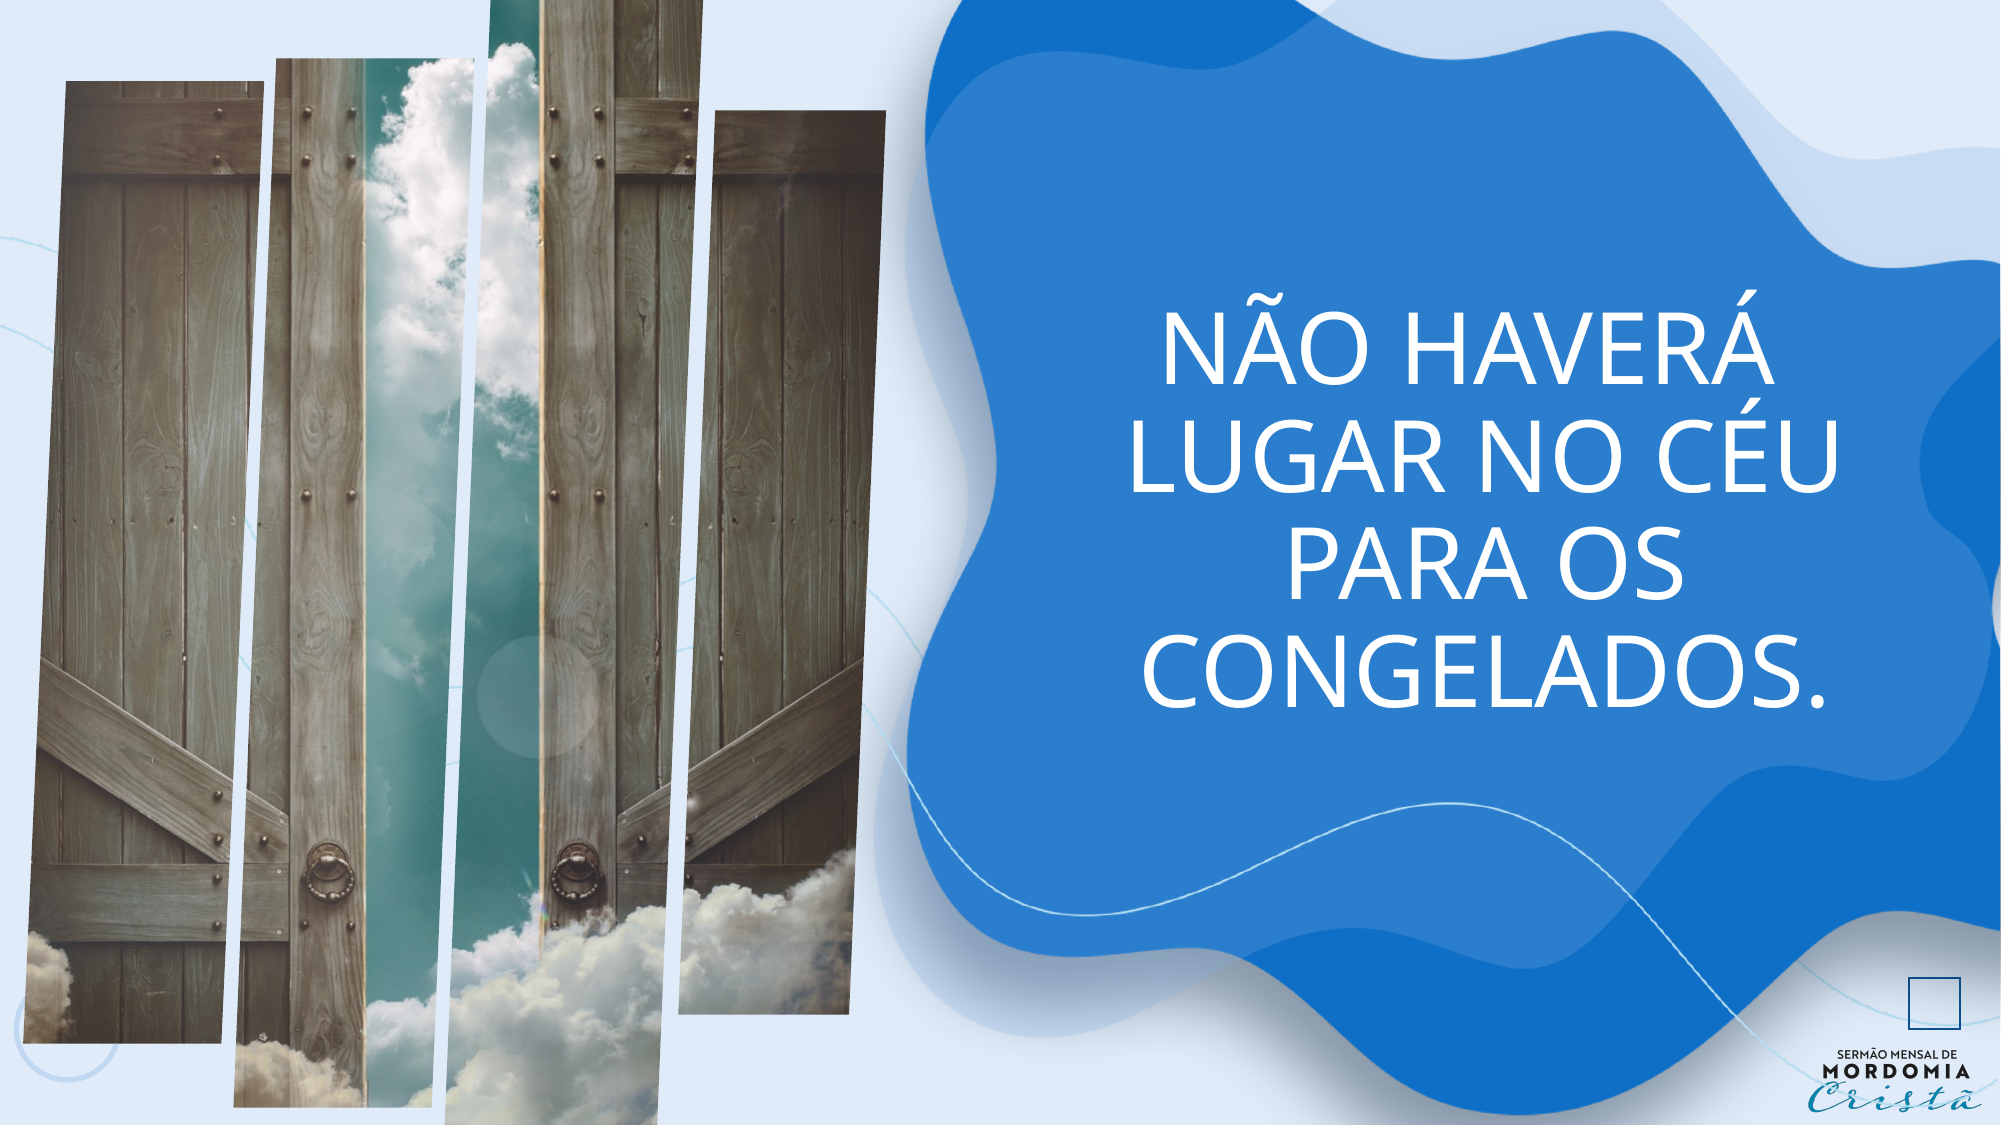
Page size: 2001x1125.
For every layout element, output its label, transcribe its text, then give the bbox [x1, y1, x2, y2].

picture [0, 0, 2001, 1125]
list NÃO HAVERÁ LUGAR NO CÉU PARA OS CONGELADOS. [999, 45, 1934, 982]
